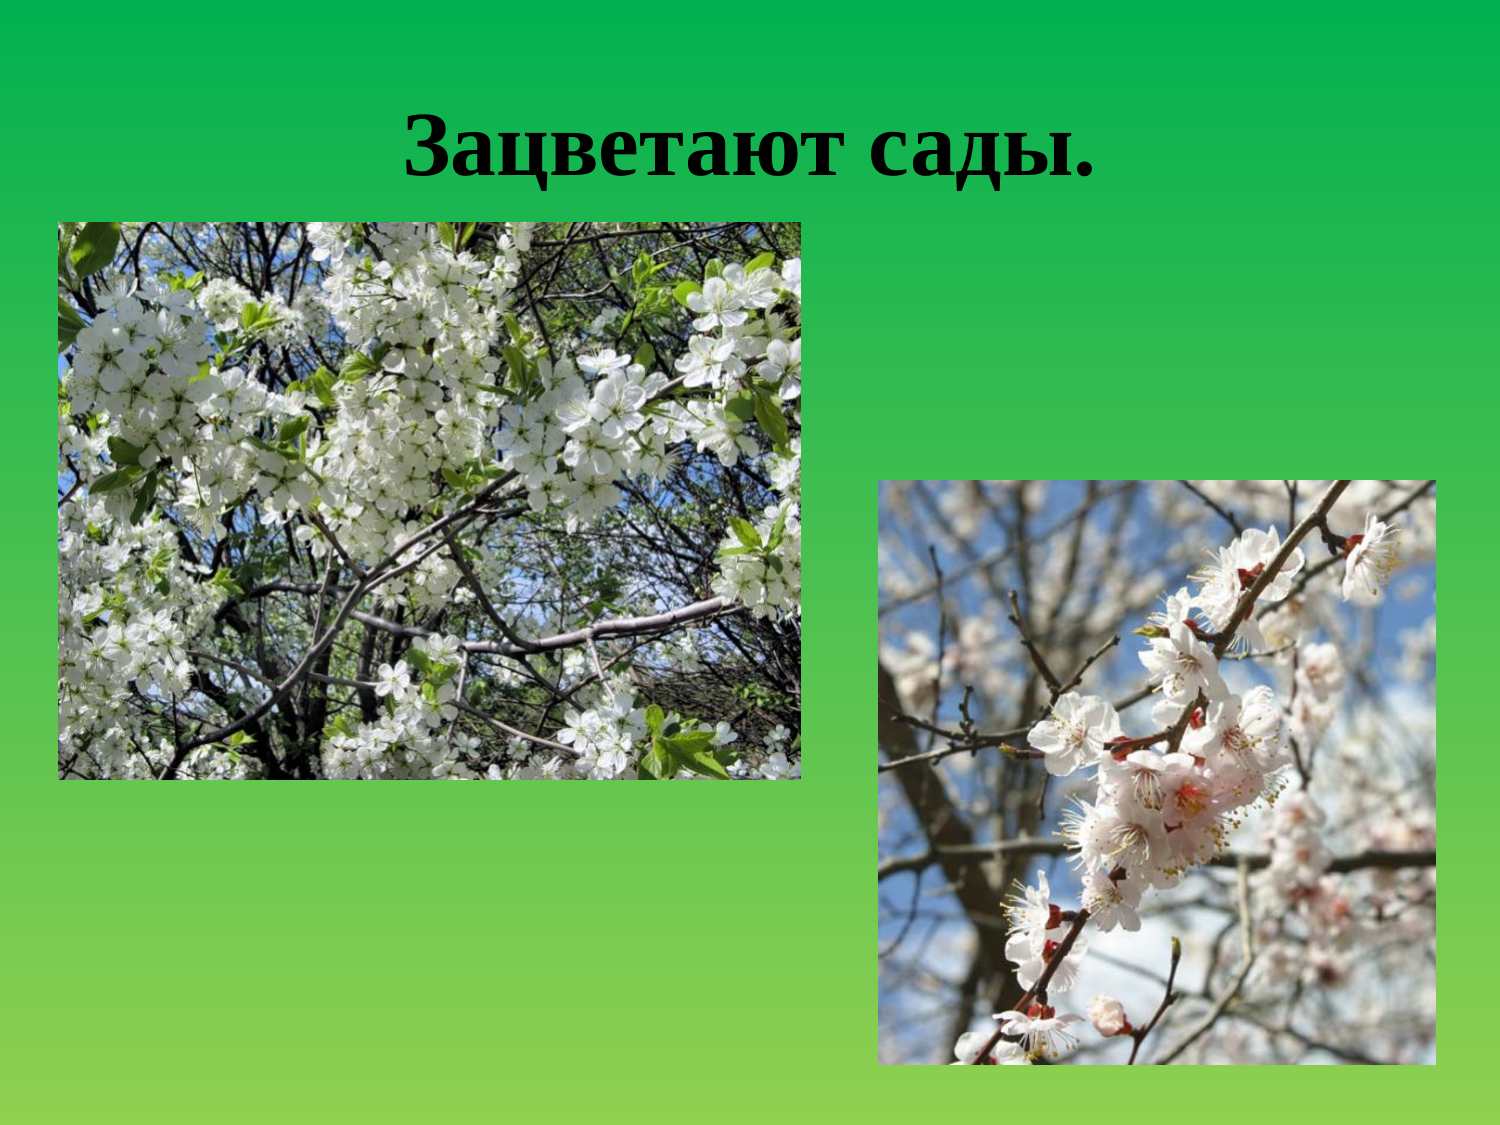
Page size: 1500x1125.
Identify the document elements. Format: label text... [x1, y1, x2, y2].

picture [58, 222, 801, 780]
picture [878, 480, 1436, 1065]
title Зацветают сады. [75, 45, 1425, 233]
